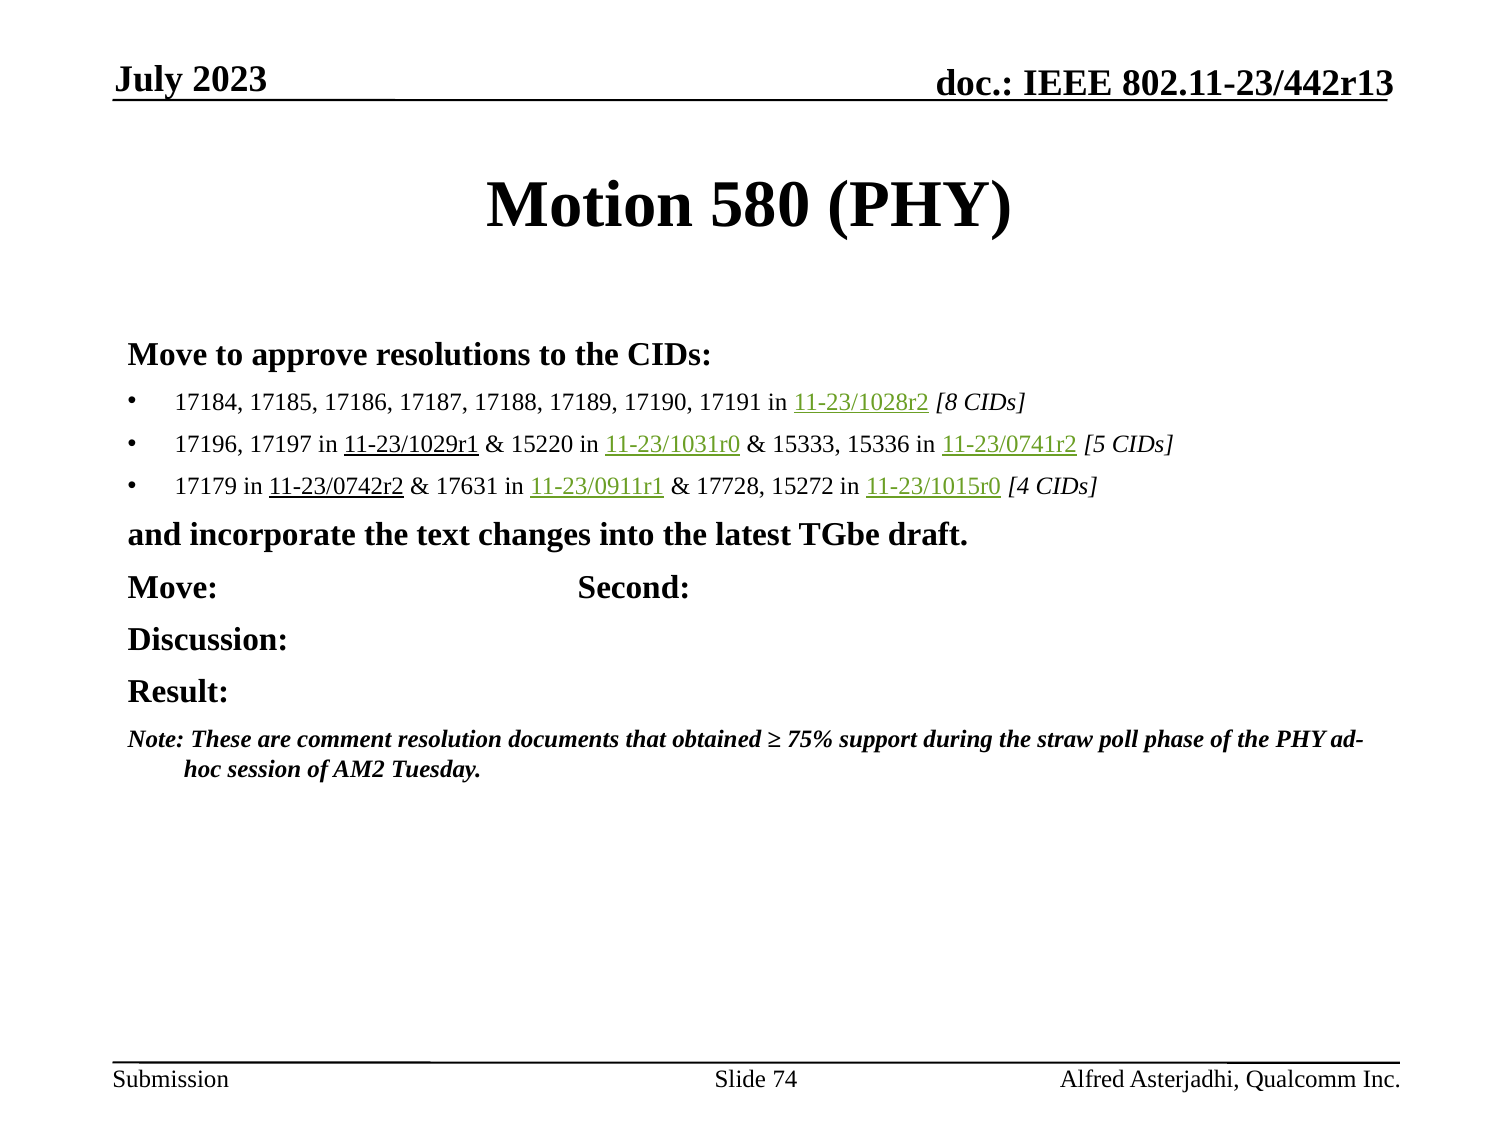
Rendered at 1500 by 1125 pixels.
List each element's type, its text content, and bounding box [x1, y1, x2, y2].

title Motion 580 (PHY) [112, 112, 1388, 288]
list Move to approve resolutions to the CIDs: 17184, 17185, 17186, 17187, 17188, 17189, 17190, 17191 in 11-23/1028r2 [8 CIDs] 17196, 17197 in 11-23/1029r1 & 15220 in 11-23/1031r0 & 15333, 15336 in 11-23/0741r2 [5 CIDs] 17179 in 11-23/0742r2 & 17631 in 11-23/0911r1 & 17728, 15272 in 11-23/1015r0 [4 CIDs] and incorporate the text changes into the latest TGbe draft. Move: Second: Discussion: Result: Note: These are comment resolution documents that obtained ≥ 75% support during the straw poll phase of the PHY ad-hoc session of AM2 Tuesday. [112, 324, 1388, 1063]
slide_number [114, 54, 423, 100]
footer Alfred Asterjadhi, Qualcomm Inc. [878, 1061, 1402, 1093]
slide_number Slide 74 [712, 1061, 800, 1123]
